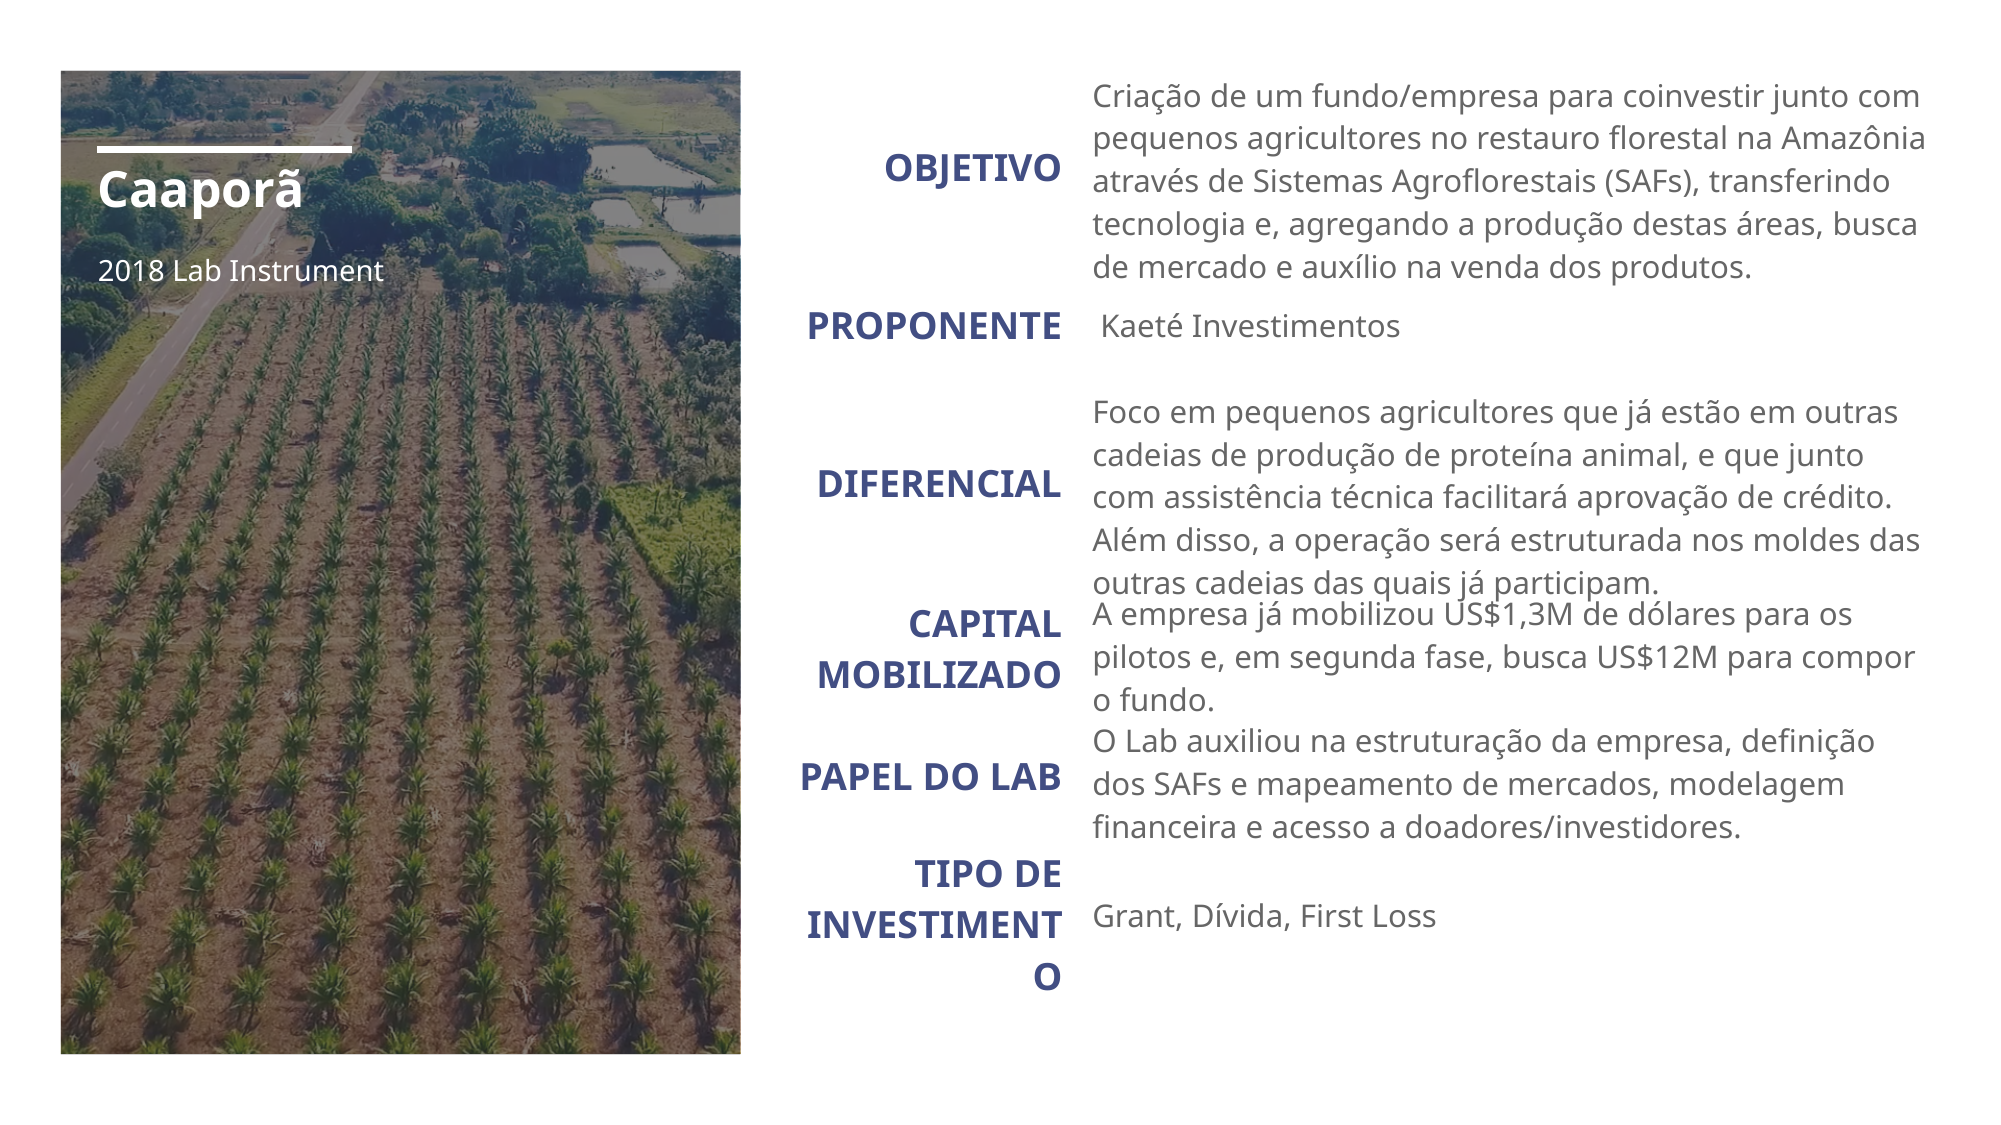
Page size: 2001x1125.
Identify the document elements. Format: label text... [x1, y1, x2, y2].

table_cell Foco em pequenos agricultores que já estão em outras cadeias de produção de proteína animal, e que junto com assistência técnica facilitará aprovação de crédito. Além disso, a operação será estruturada nos moldes das outras cadeias das quais já participam. [1077, 382, 1950, 585]
table_header Criação de um fundo/empresa para coinvestir junto com pequenos agricultores no restauro florestal na Amazônia através de Sistemas Agroflorestais (SAFs), transferindo tecnologia e, agregando a produção destas áreas, busca de mercado e auxílio na venda dos produtos. [1077, 66, 1950, 268]
table_cell PAPEL DO LAB [770, 712, 1077, 840]
table_cell CAPITAL MOBILIZADO [770, 585, 1077, 712]
table_header OBJETIVO [770, 66, 1077, 268]
table_cell PROPONENTE [770, 268, 1077, 382]
table_cell A empresa já mobilizou US$1,3M de dólares para os pilotos e, em segunda fase, busca US$12M para compor o fundo. [1077, 585, 1950, 712]
table_cell Kaeté Investimentos [1077, 268, 1950, 382]
table_cell TIPO DE INVESTIMENTO [770, 840, 1077, 990]
table_cell O Lab auxiliou na estruturação da empresa, definição dos SAFs e mapeamento de mercados, modelagem financeira e acesso a doadores/investidores. [1077, 712, 1950, 840]
picture [60, 71, 741, 1054]
table_cell Grant, Dívida, First Loss [1077, 840, 1950, 990]
table_cell DIFERENCIAL [770, 382, 1077, 585]
